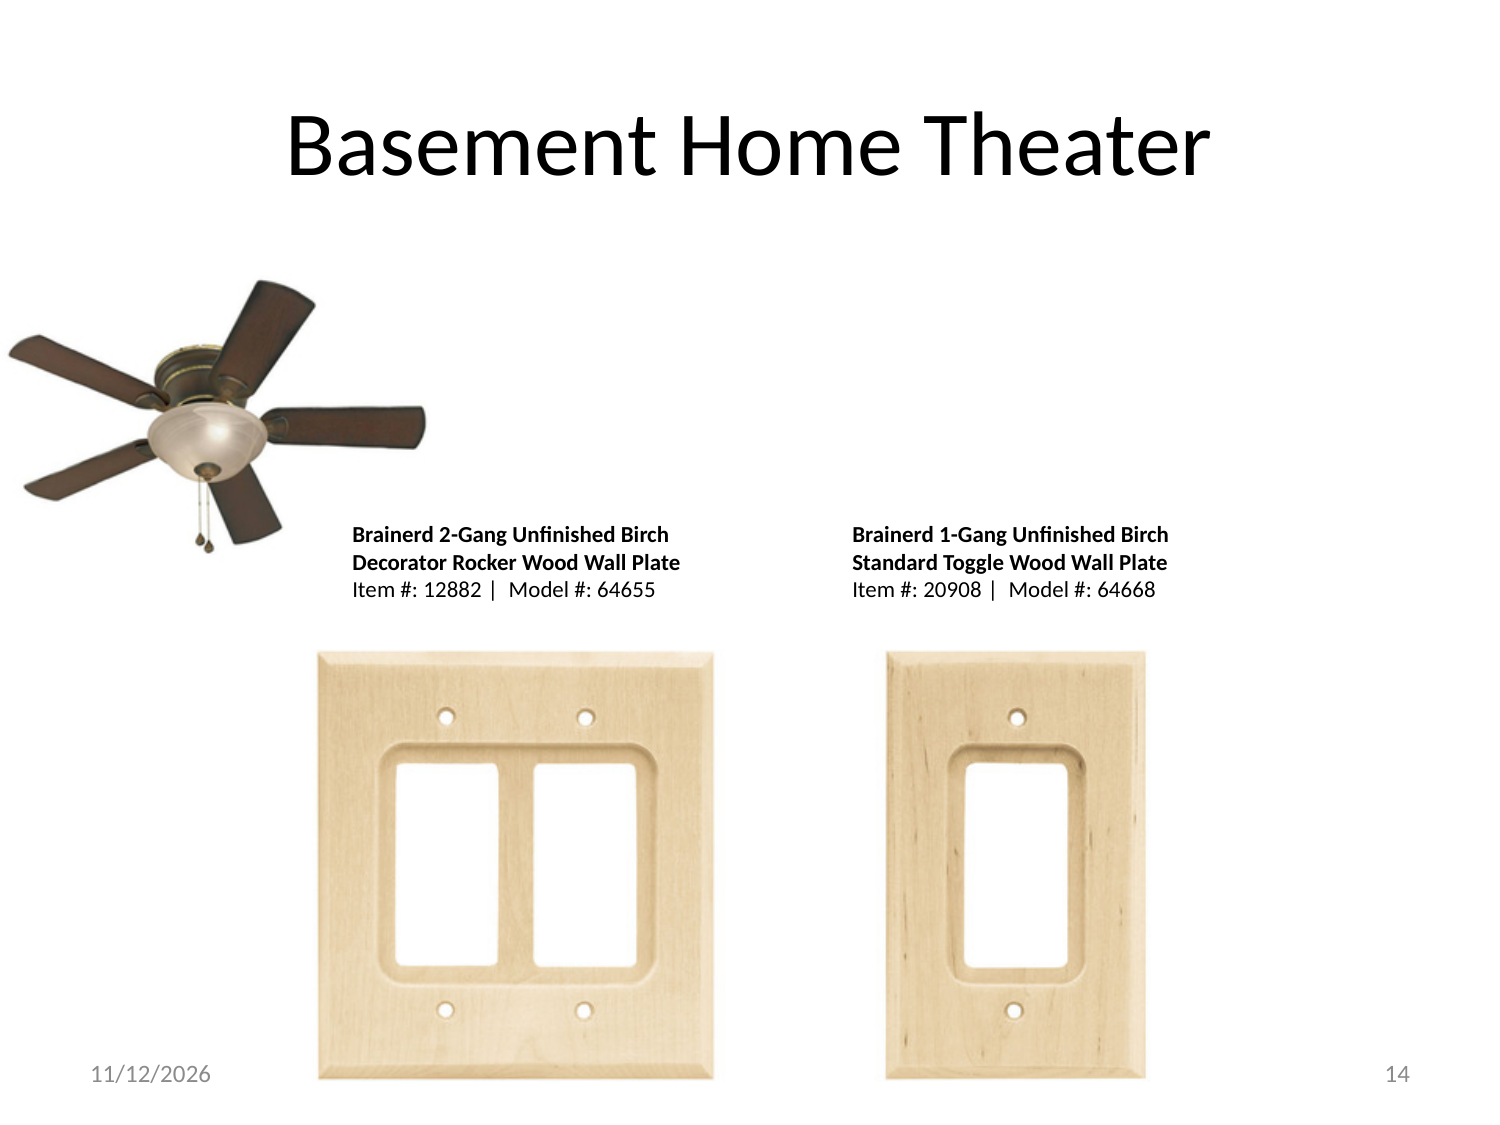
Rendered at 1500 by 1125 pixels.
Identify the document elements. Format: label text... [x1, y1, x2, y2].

picture [799, 649, 1232, 1082]
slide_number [75, 1042, 425, 1103]
text_box Brainerd 1-Gang Unfinished Birch Standard Toggle Wood Wall Plate Item #: 20908 | Model #: 64668 [837, 512, 1188, 610]
picture [0, 199, 432, 632]
text_box Brainerd 2-Gang Unfinished Birch Decorator Rocker Wood Wall Plate Item #: 12882 | Model #: 64655 [435, 512, 700, 610]
picture [299, 649, 732, 1082]
slide_number 14 [1074, 1042, 1425, 1103]
title Basement Home Theater [75, 45, 1425, 233]
